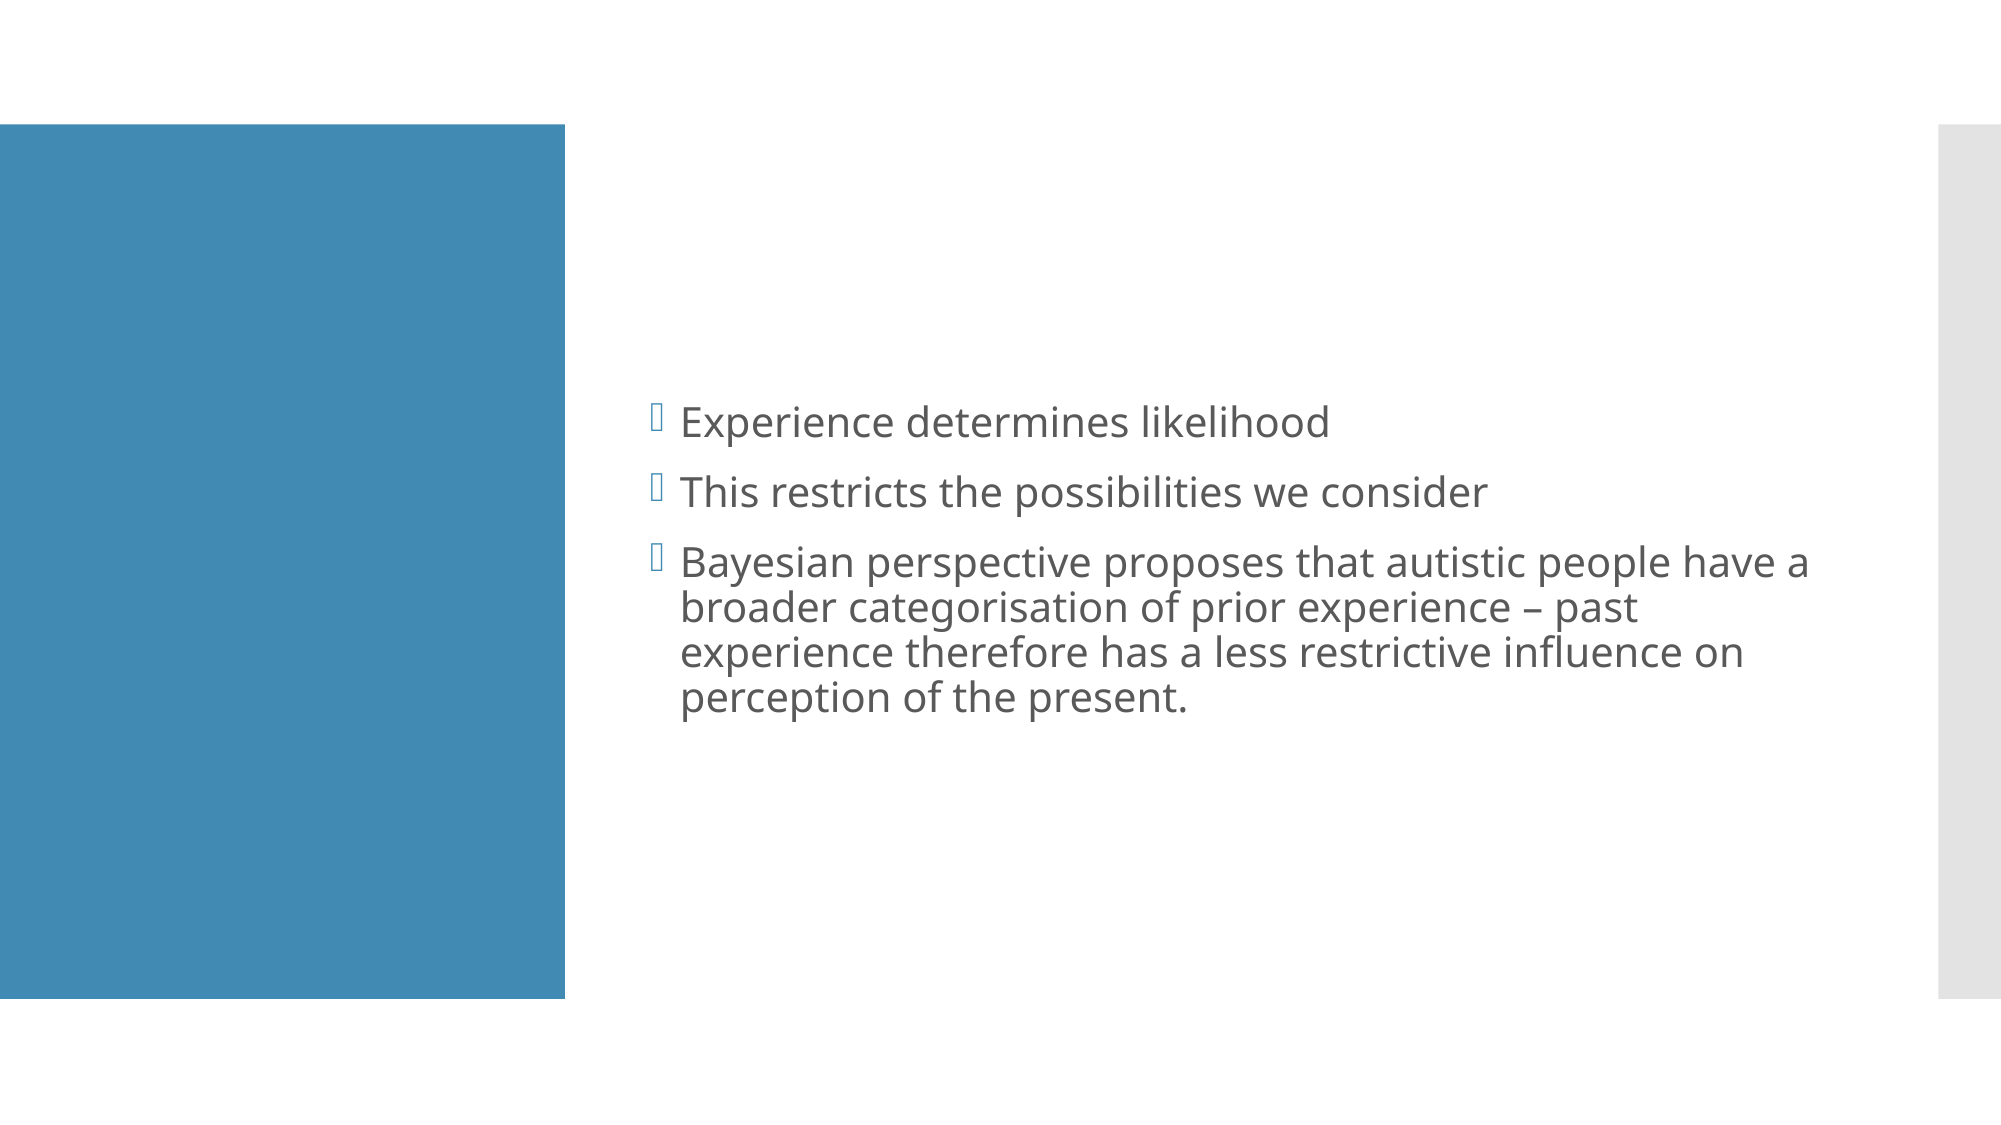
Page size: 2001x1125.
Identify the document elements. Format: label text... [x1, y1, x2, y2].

list Experience determines likelihood This restricts the possibilities we consider Bayesian perspective proposes that autistic people have a broader categorisation of prior experience – past experience therefore has a less restrictive influence on perception of the present. [634, 141, 1835, 982]
